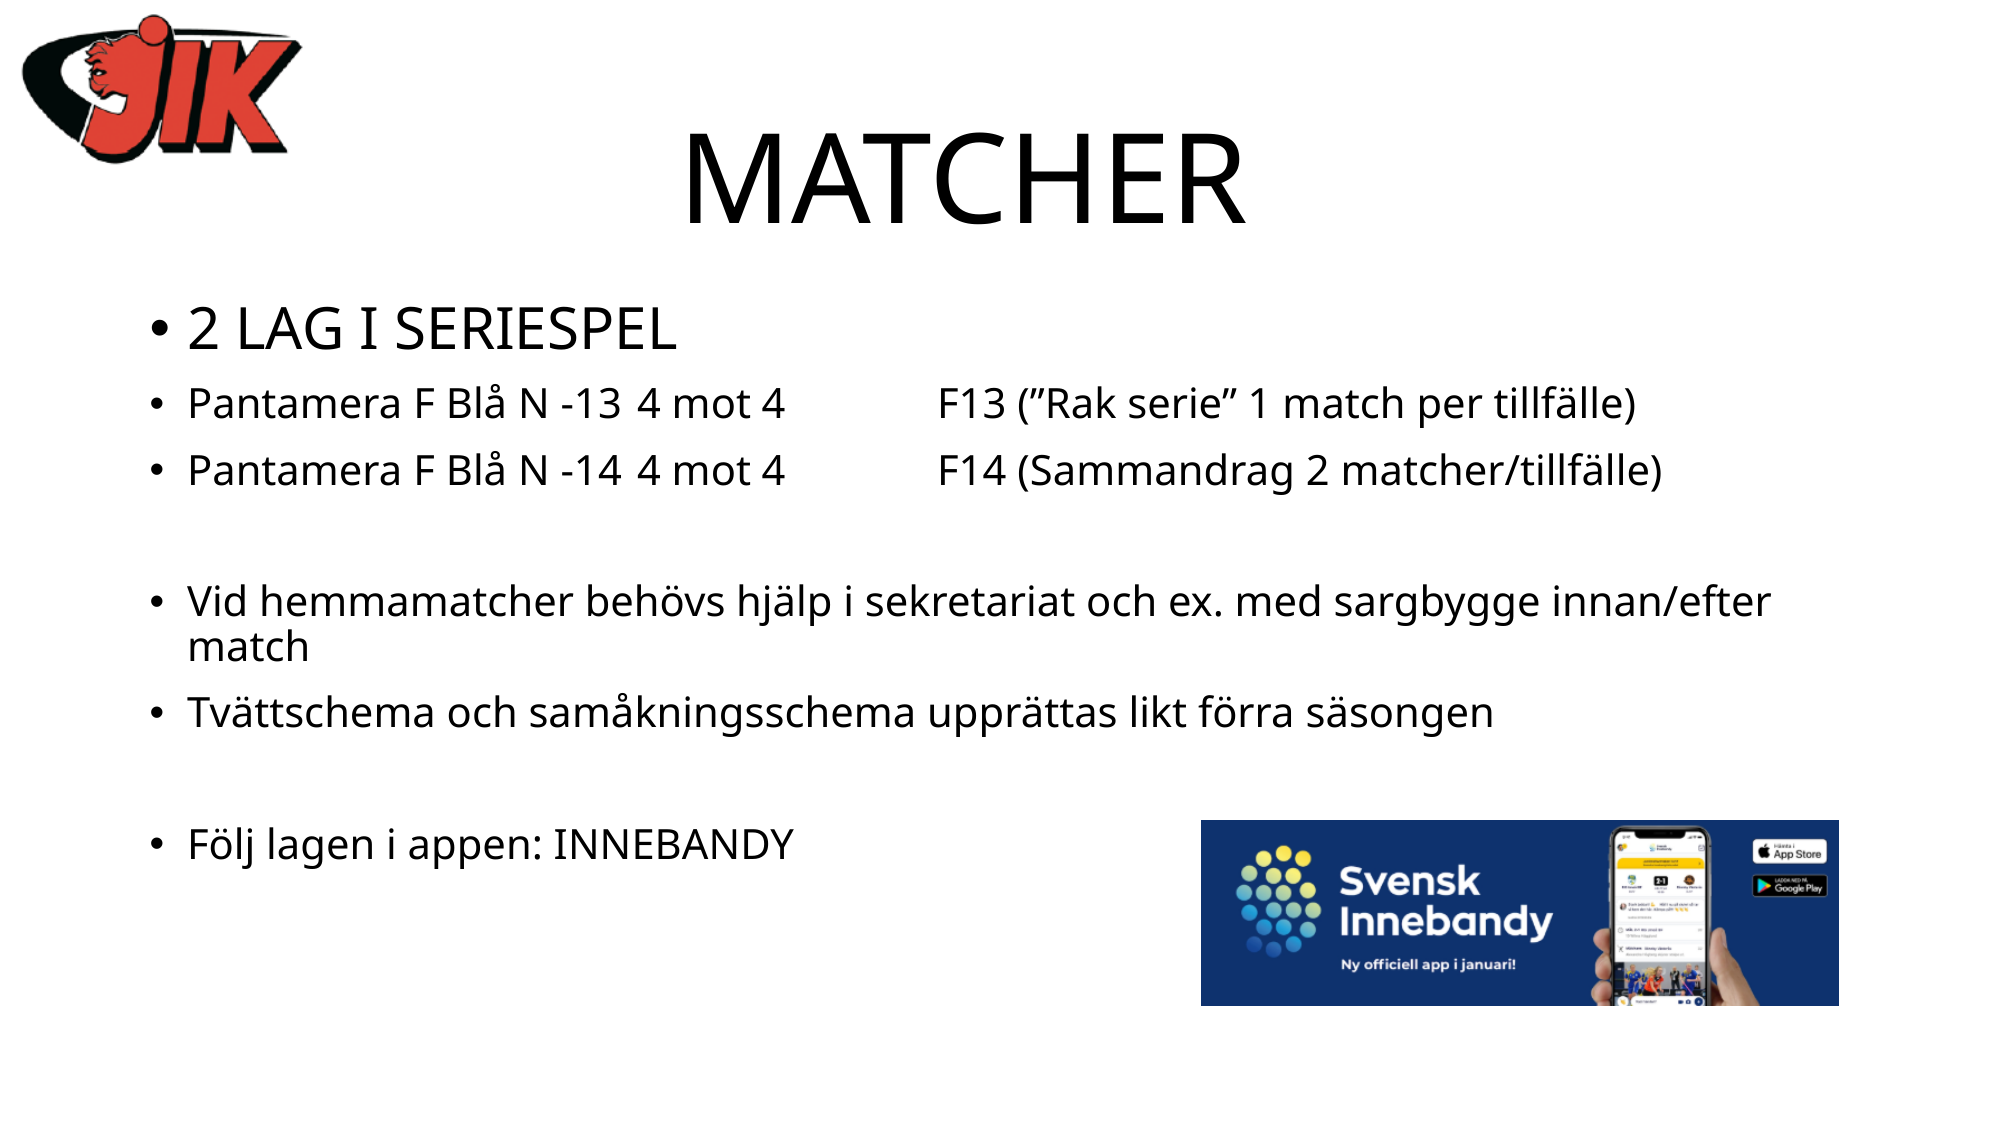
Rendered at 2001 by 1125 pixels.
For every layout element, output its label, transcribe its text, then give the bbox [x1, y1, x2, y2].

picture [0, 0, 326, 183]
title MATCHER [270, 74, 1657, 291]
list 2 LAG I SERIESPEL Pantamera F Blå N -13 4 mot 4 F13 (”Rak serie” 1 match per tillfälle) Pantamera F Blå N -14 4 mot 4 F14 (Sammandrag 2 matcher/tillfälle) Vid hemmamatcher behövs hjälp i sekretariat och ex. med sargbygge innan/efter match Tvättschema och samåkningsschema upprättas likt förra säsongen Följ lagen i appen: INNEBANDY [134, 291, 1860, 1006]
picture [1201, 820, 1839, 1006]
